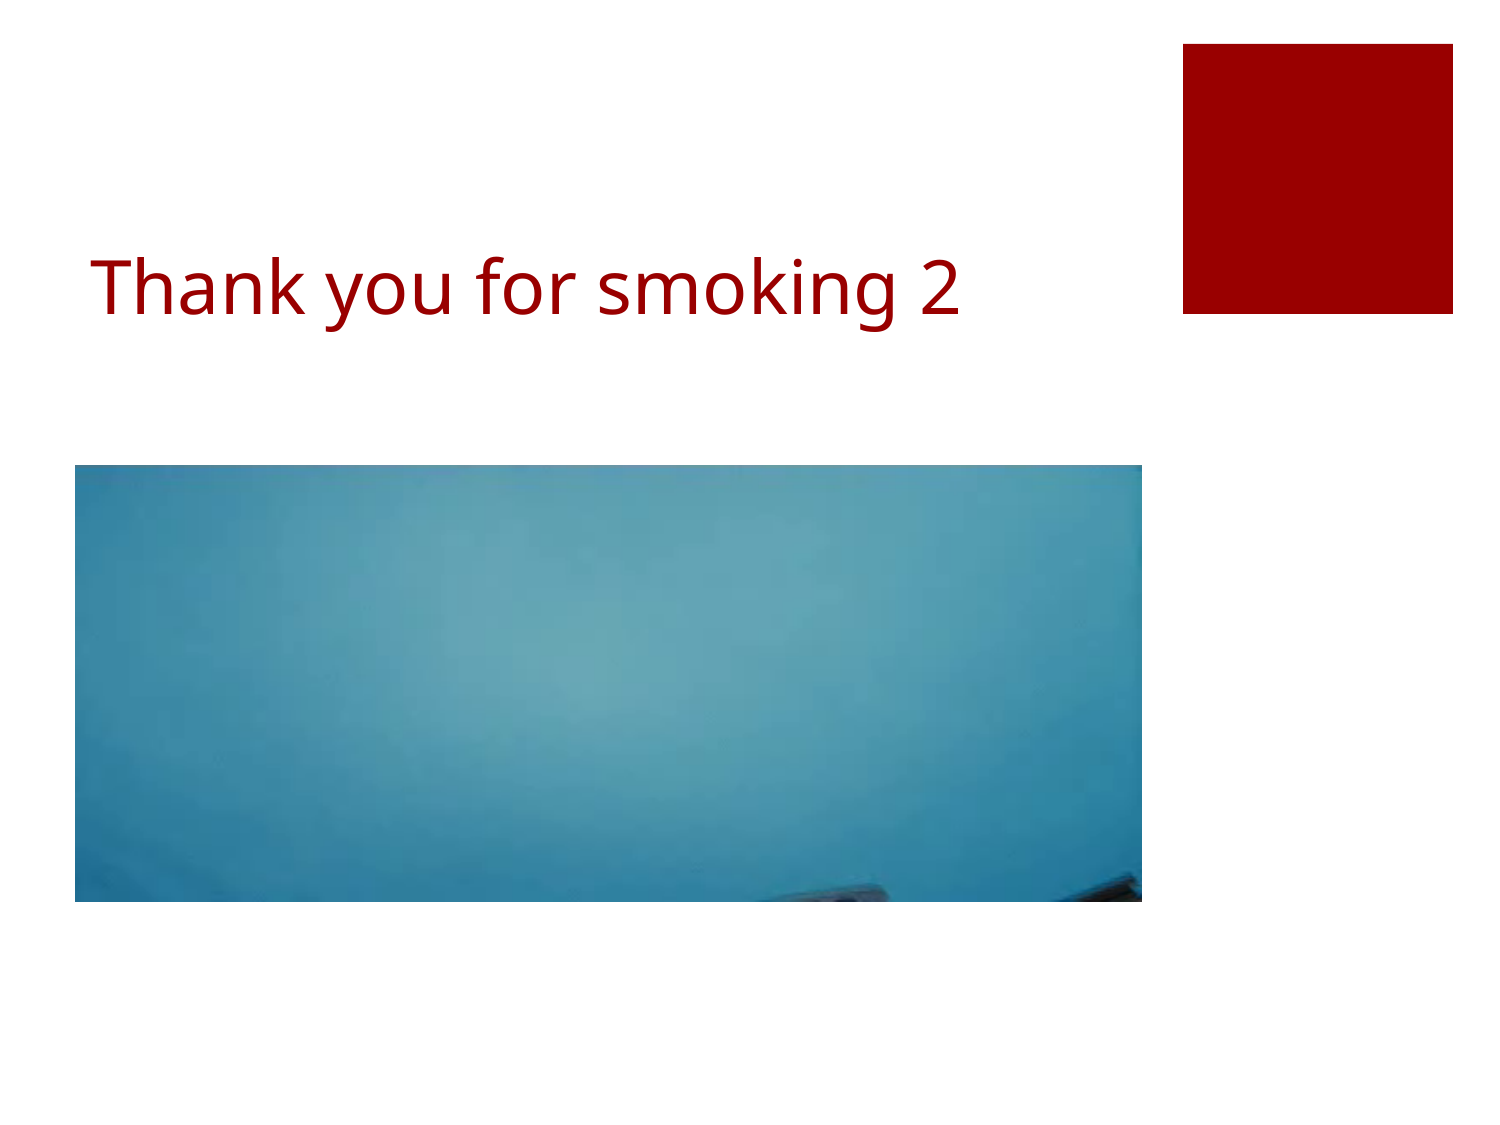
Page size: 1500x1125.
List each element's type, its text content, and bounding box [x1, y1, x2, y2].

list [74, 464, 1144, 904]
title Thank you for smoking 2 [75, 149, 1143, 338]
